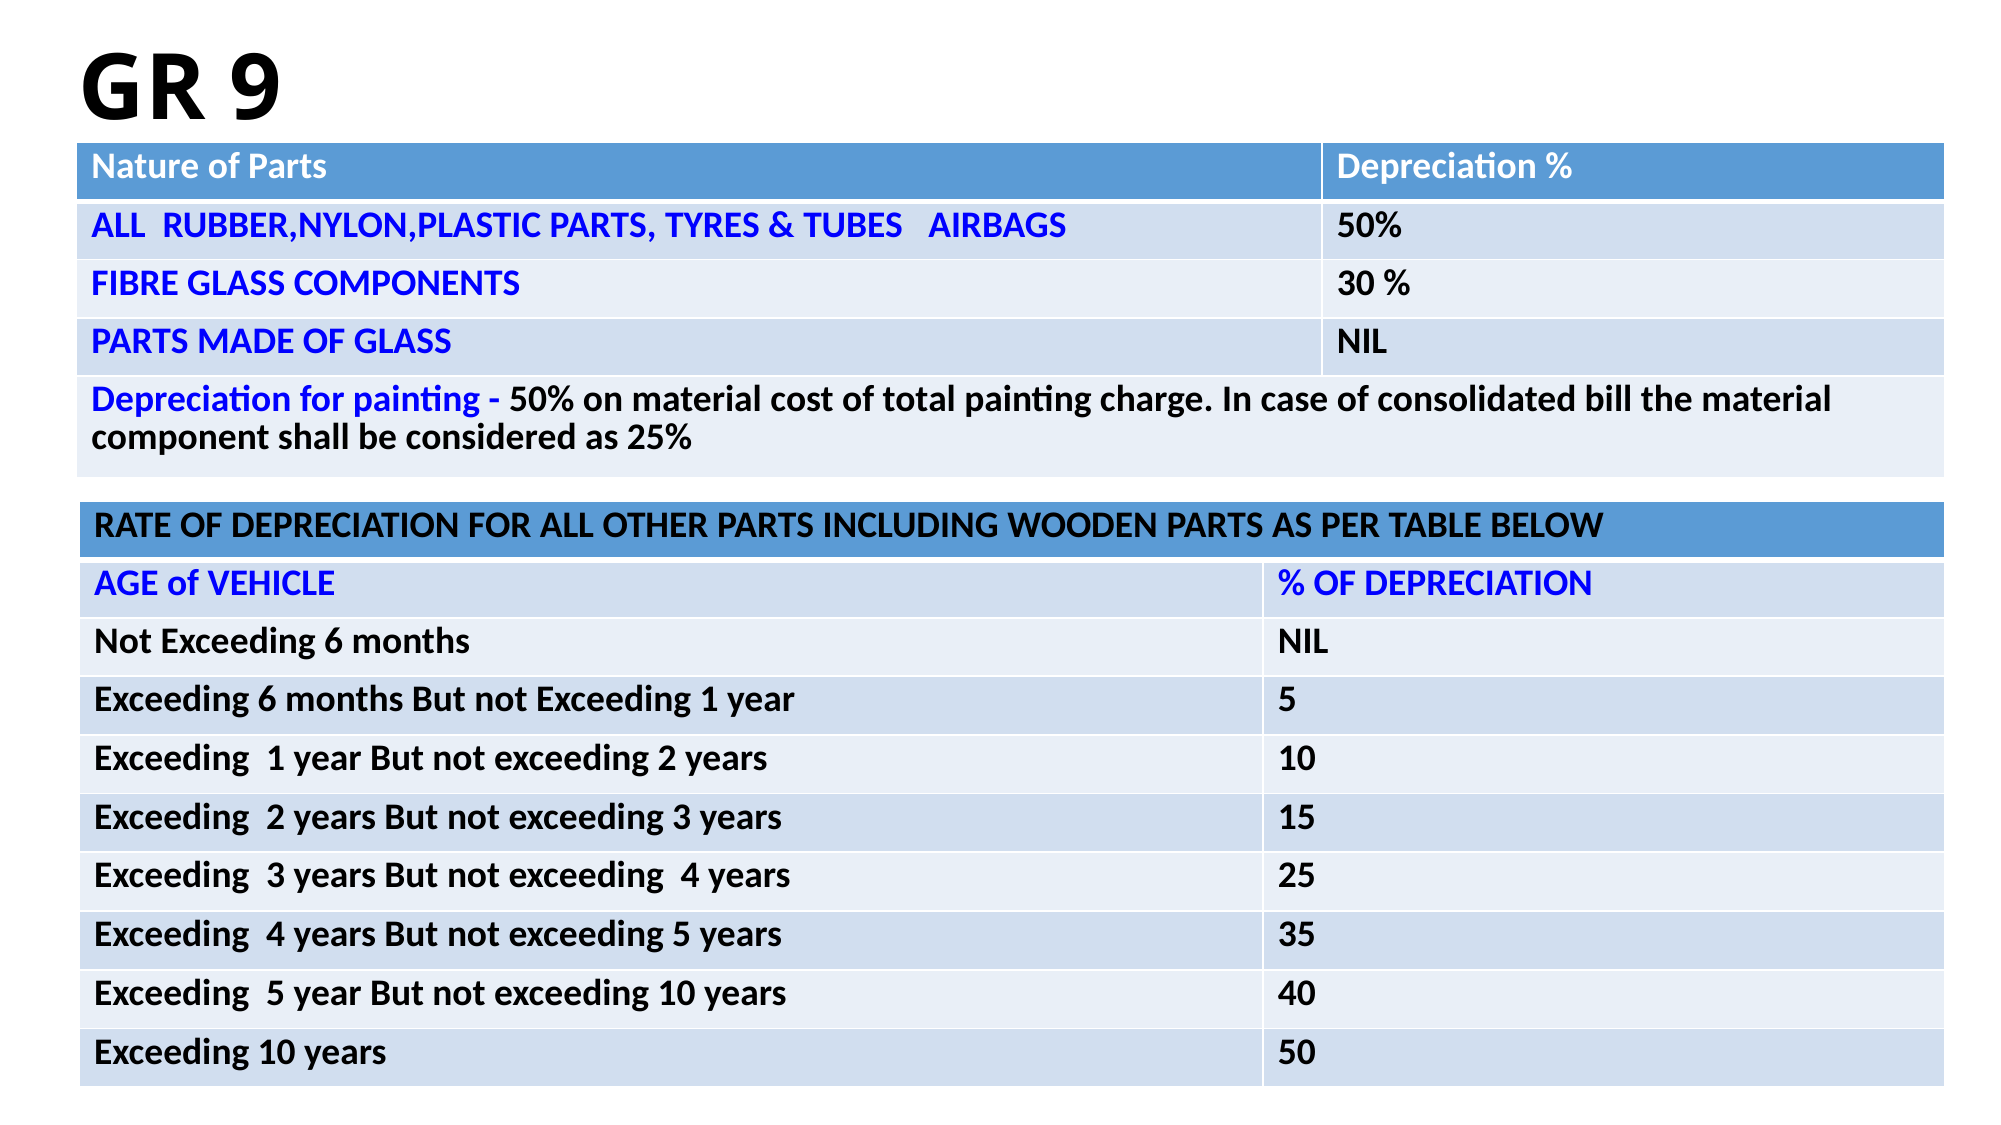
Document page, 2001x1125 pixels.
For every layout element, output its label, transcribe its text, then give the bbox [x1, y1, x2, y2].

table_cell Exceeding 1 year But not exceeding 2 years [80, 736, 1262, 793]
table_cell 15 [1264, 794, 1944, 851]
table_cell FIBRE GLASS COMPONENTS [77, 260, 1321, 317]
table_cell Exceeding 3 years But not exceeding 4 years [80, 853, 1262, 910]
table_cell Exceeding 2 years But not exceeding 3 years [80, 794, 1262, 851]
table_cell 5 [1264, 677, 1944, 734]
table_header Depreciation % [1323, 143, 1944, 199]
table_cell 10 [1264, 736, 1944, 793]
table_header RATE OF DEPRECIATION FOR ALL OTHER PARTS INCLUDING WOODEN PARTS AS PER TABLE BELOW [80, 502, 1944, 557]
table_cell 25 [1264, 853, 1944, 910]
table_cell ALL RUBBER,NYLON,PLASTIC PARTS, TYRES & TUBES AIRBAGS [77, 204, 1321, 259]
table_cell PARTS MADE OF GLASS [77, 319, 1321, 375]
table_cell 30 % [1323, 260, 1944, 317]
table_cell NIL [1264, 619, 1944, 675]
table_cell Exceeding 4 years But not exceeding 5 years [80, 912, 1262, 969]
title GR 9 [63, 0, 1789, 199]
table_cell Exceeding 10 years [80, 1029, 1262, 1086]
table_cell 50% [1323, 204, 1944, 259]
table_cell Depreciation for painting - 50% on material cost of total painting charge. In case of consolidated bill the material component shall be considered as 25% [77, 377, 1944, 477]
table_cell % OF DEPRECIATION [1264, 563, 1944, 617]
table_cell AGE of VEHICLE [80, 563, 1262, 617]
table_cell Exceeding 5 year But not exceeding 10 years [80, 971, 1262, 1028]
table_cell Exceeding 6 months But not Exceeding 1 year [80, 677, 1262, 734]
table_cell Not Exceeding 6 months [80, 619, 1262, 675]
table_header Nature of Parts [77, 143, 1321, 199]
table_cell 50 [1264, 1029, 1944, 1086]
table_cell NIL [1323, 319, 1944, 375]
table_cell 40 [1264, 971, 1944, 1028]
table_cell 35 [1264, 912, 1944, 969]
